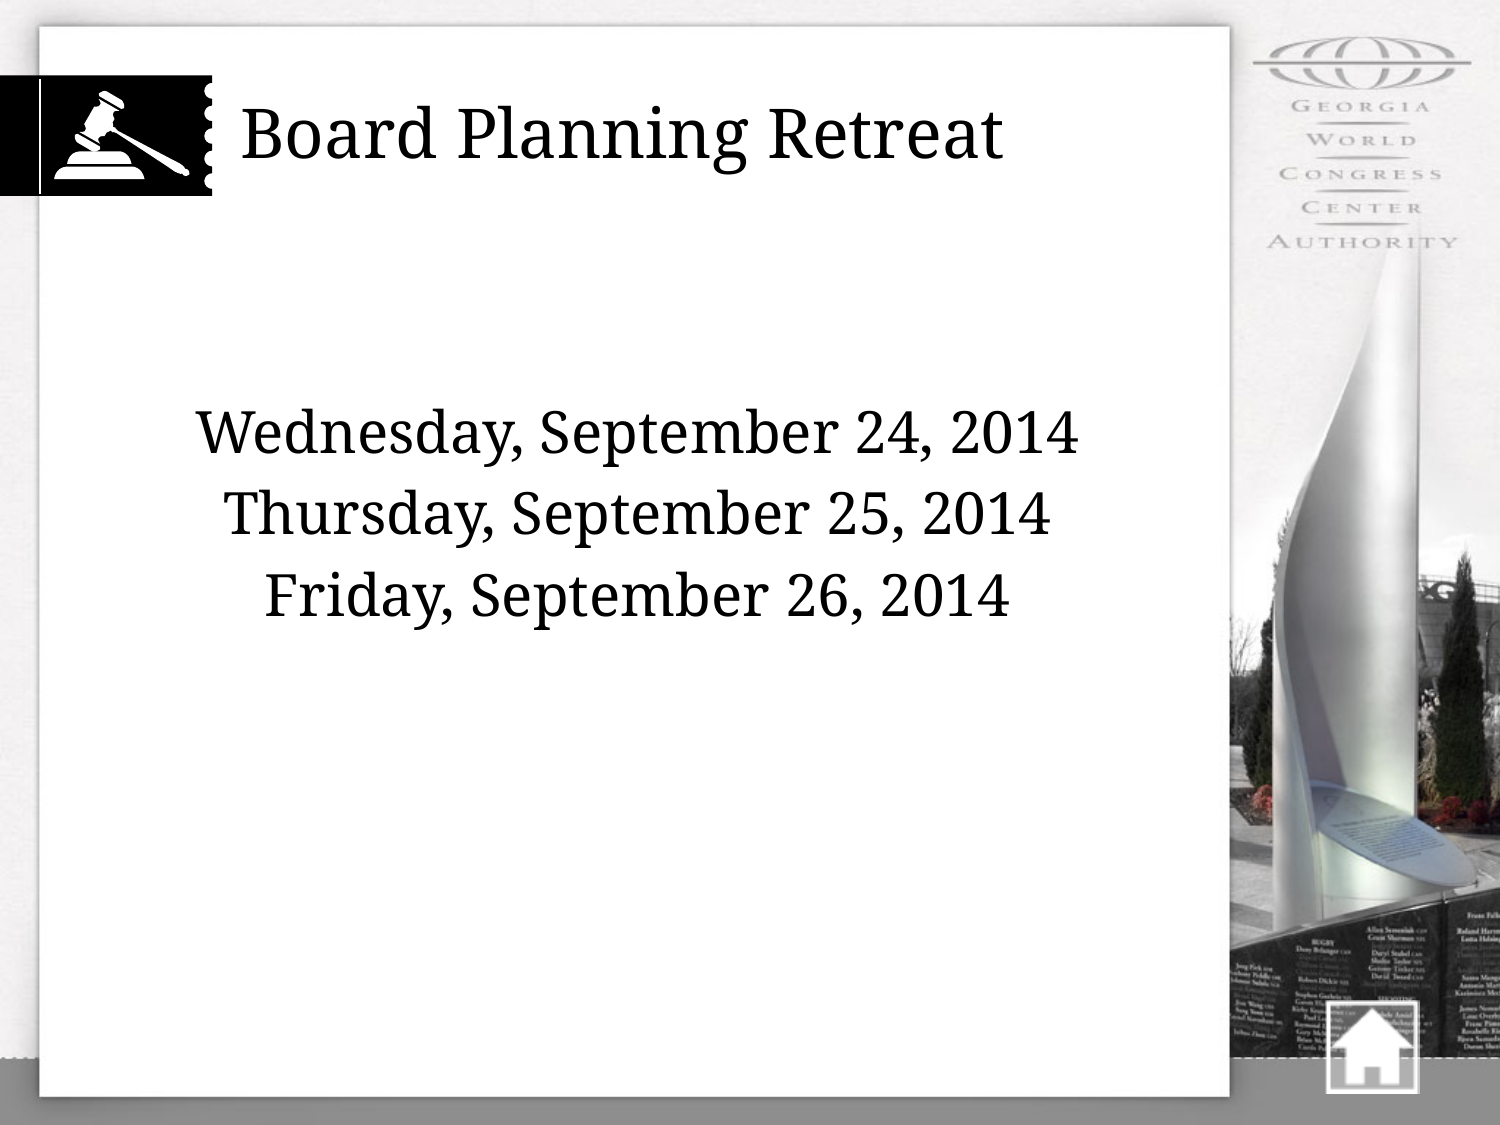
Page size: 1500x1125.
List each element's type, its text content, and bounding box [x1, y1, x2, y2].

title Board Planning Retreat [224, 62, 1201, 201]
list Wednesday, September 24, 2014 Thursday, September 25, 2014 Friday, September 26, 2014 [74, 387, 1201, 676]
picture [0, 0, 1500, 1125]
